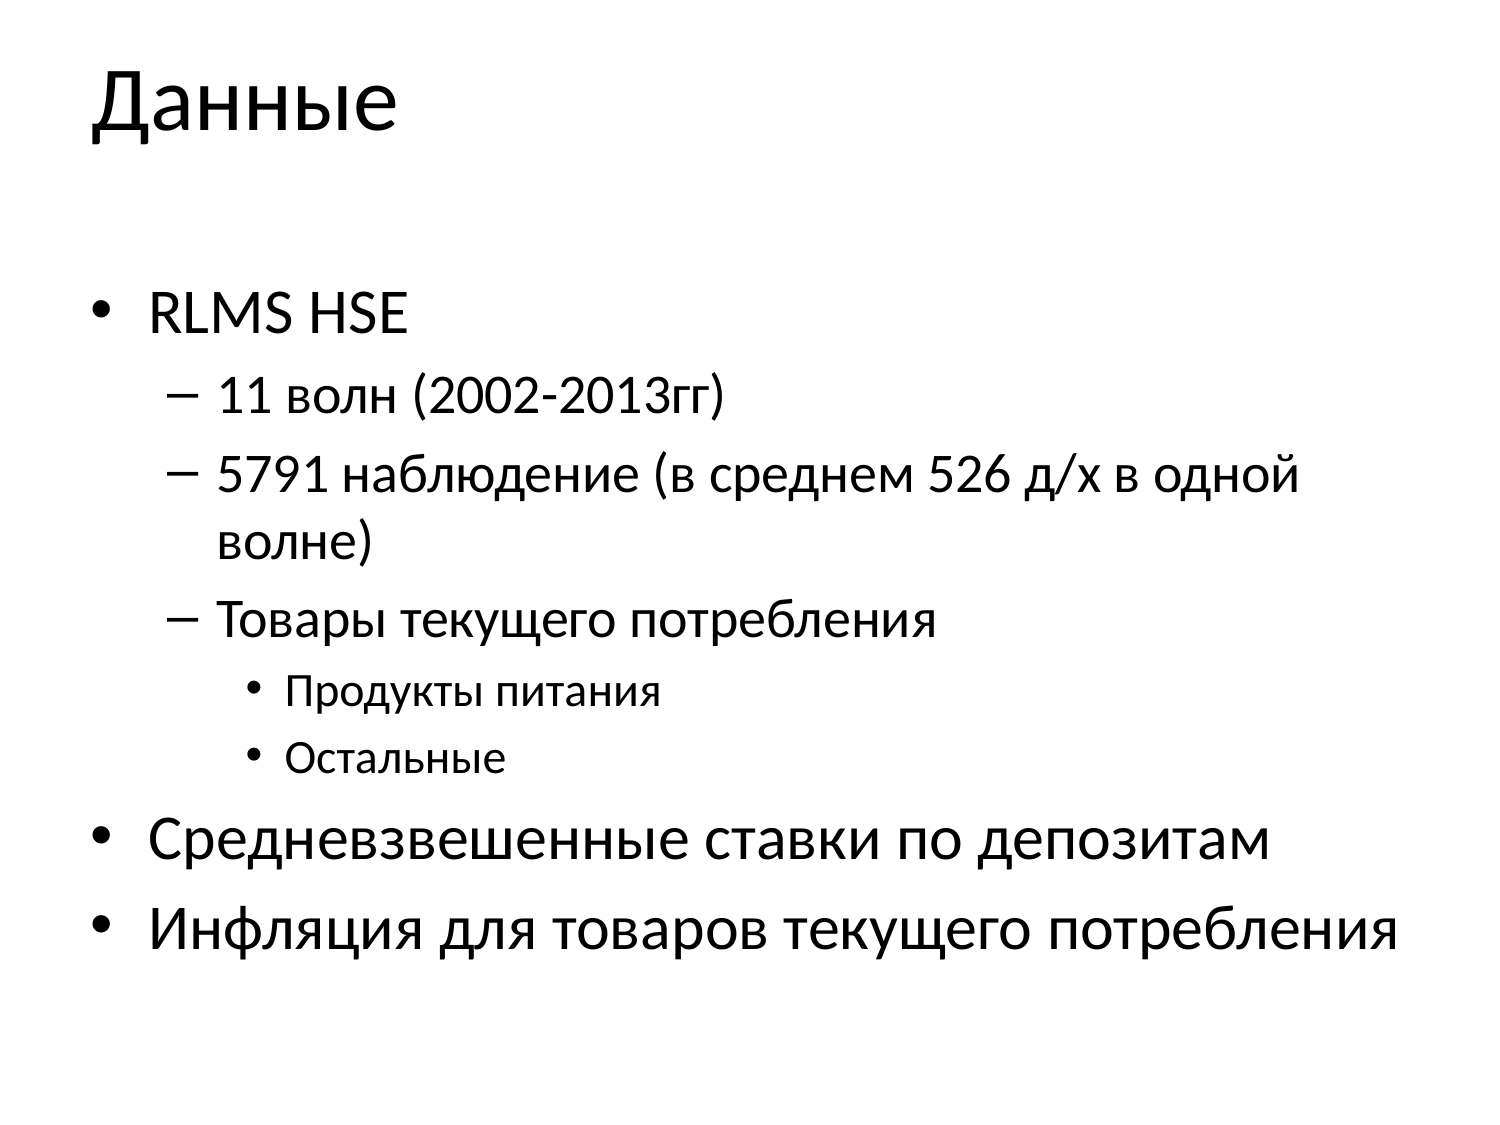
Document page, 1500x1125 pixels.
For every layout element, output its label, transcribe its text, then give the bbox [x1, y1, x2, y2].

list RLMS HSE 11 волн (2002-2013гг) 5791 наблюдение (в среднем 526 д/х в одной волне) Товары текущего потребления Продукты питания Остальные Средневзвешенные ставки по депозитам Инфляция для товаров текущего потребления [75, 262, 1425, 1005]
title Данные [76, 0, 1427, 188]
